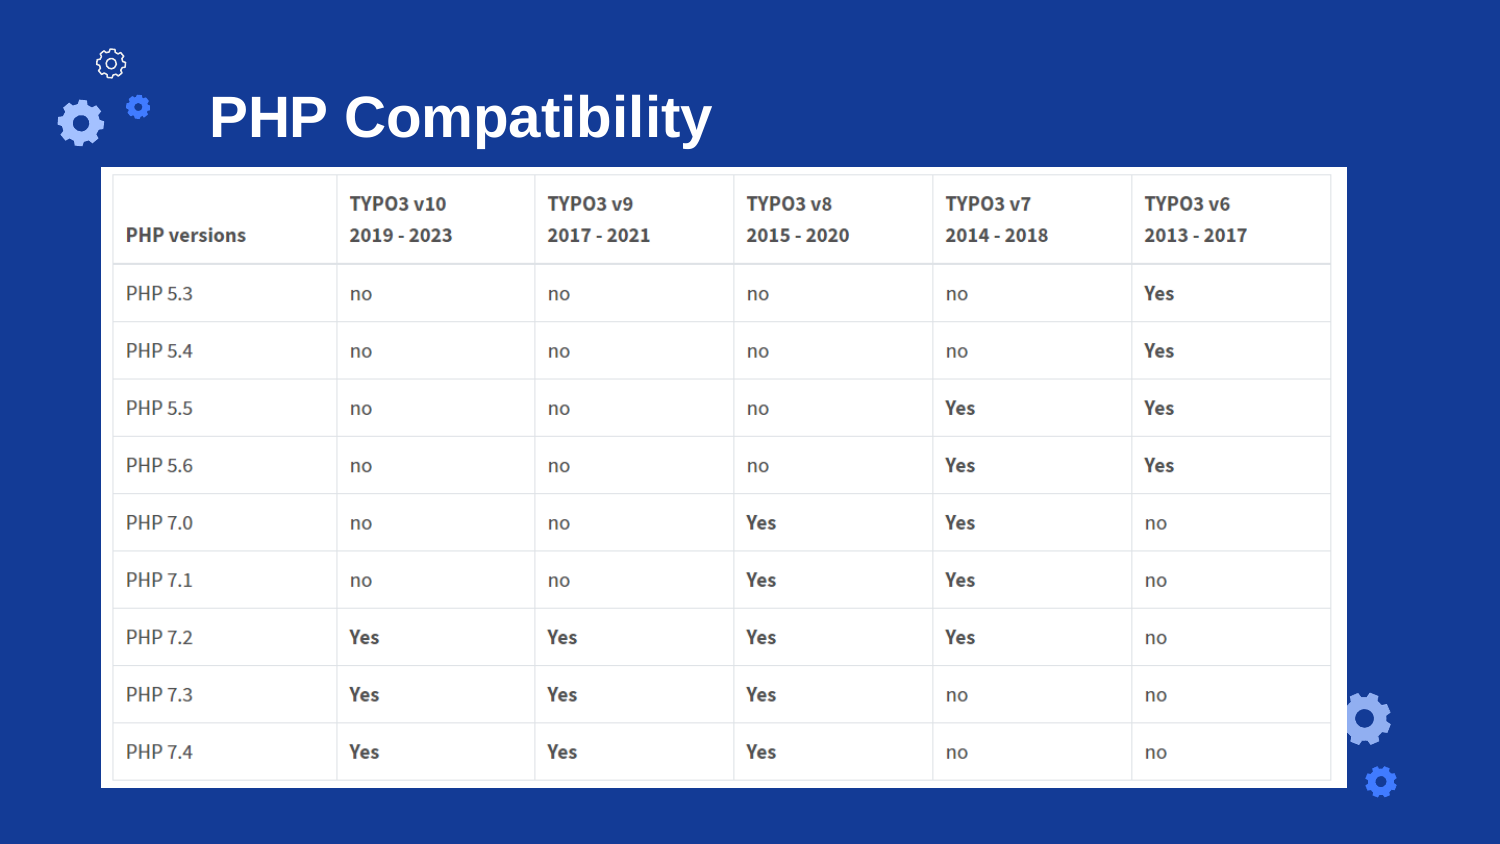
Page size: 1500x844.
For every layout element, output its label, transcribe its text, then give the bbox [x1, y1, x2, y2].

picture [100, 167, 1347, 789]
text_box PHP Compatibility [194, 63, 1066, 159]
